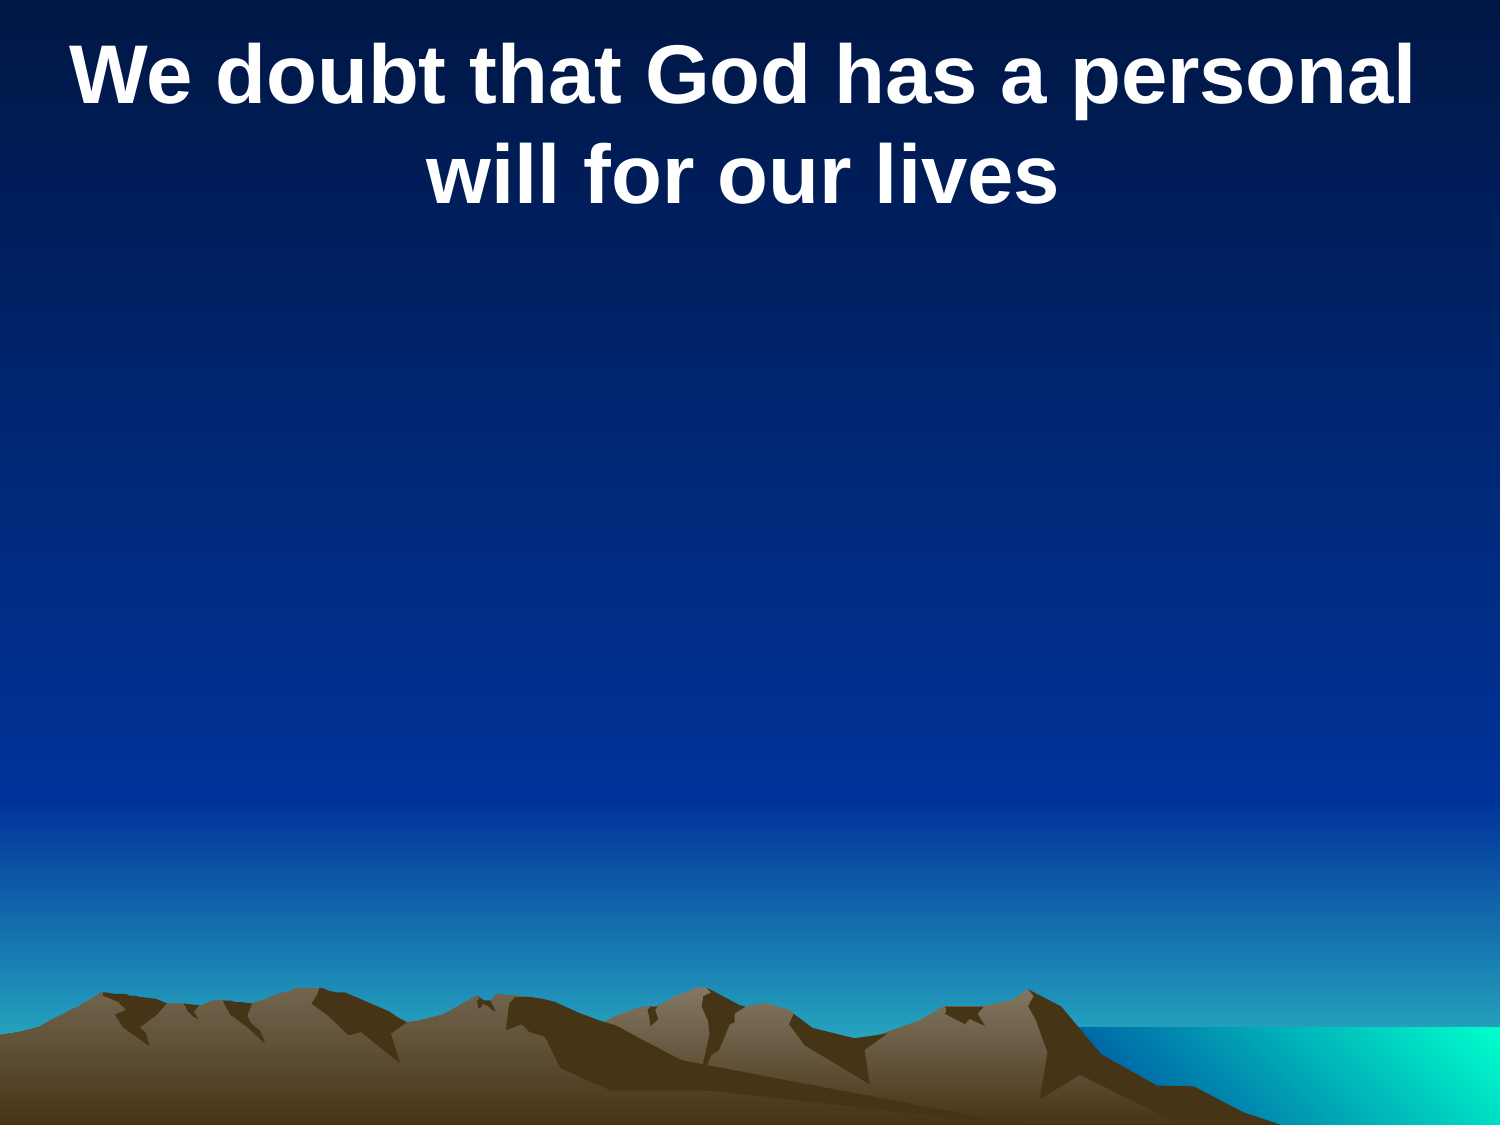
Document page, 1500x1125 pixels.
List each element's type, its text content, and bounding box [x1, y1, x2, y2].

text_box We doubt that God has a personal will for our lives [12, 12, 1475, 528]
